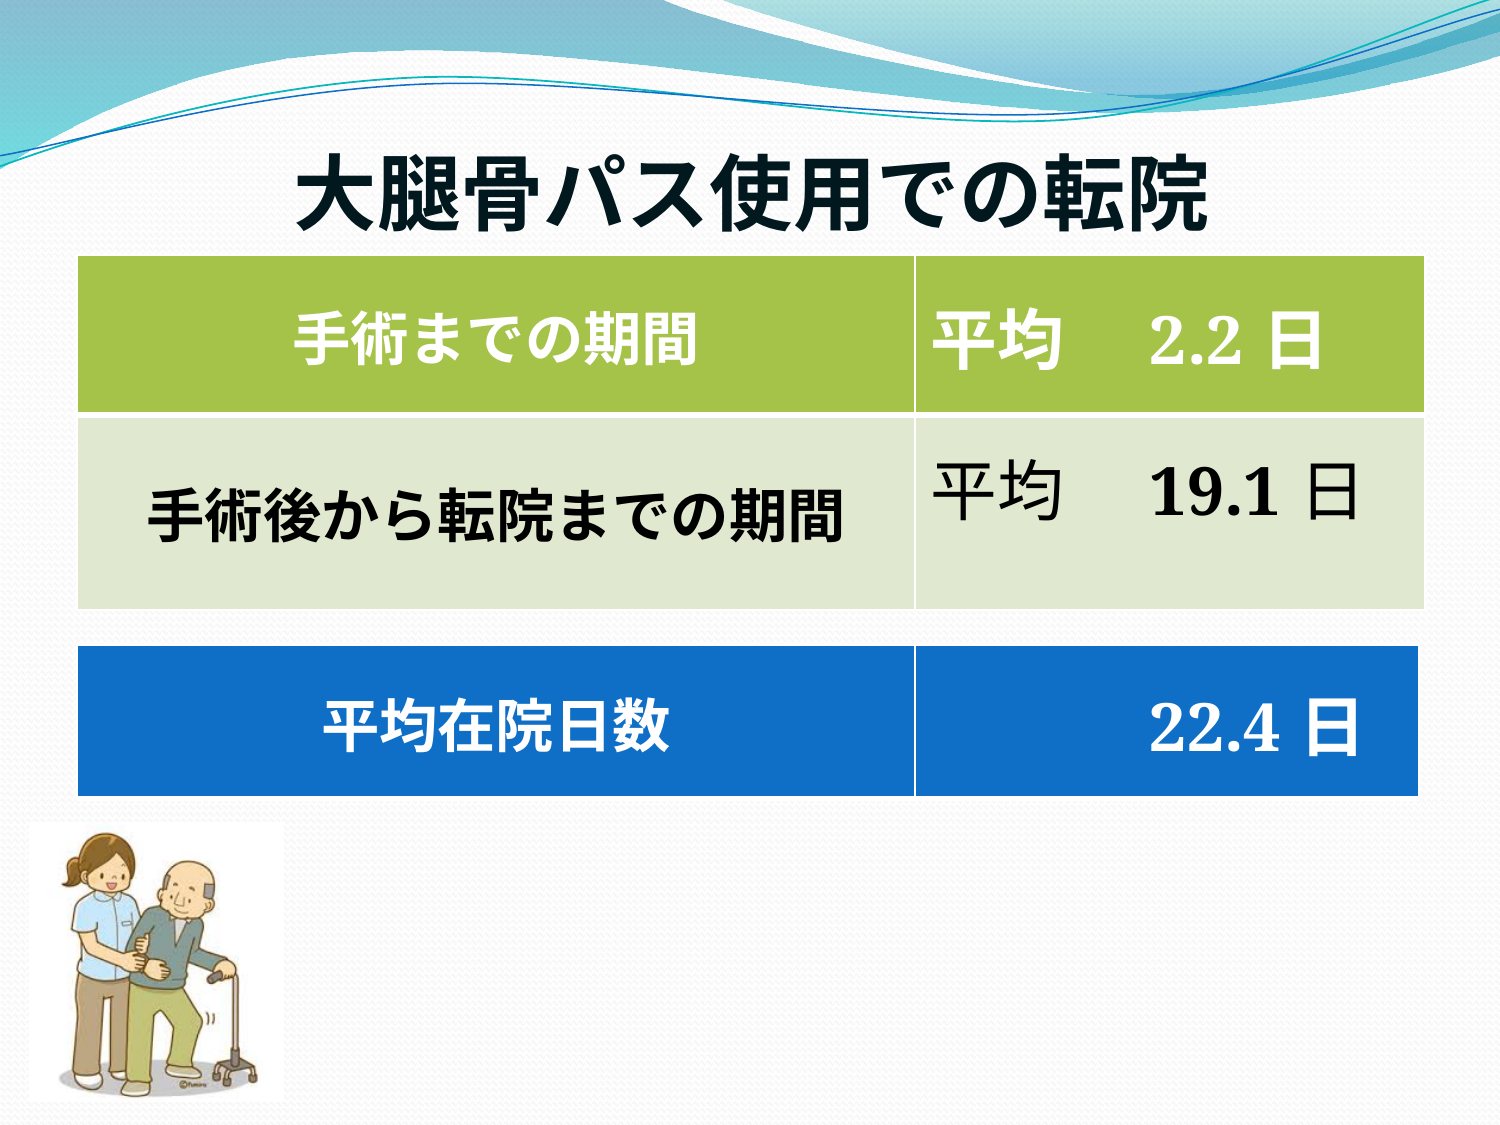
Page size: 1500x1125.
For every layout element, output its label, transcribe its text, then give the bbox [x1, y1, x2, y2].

table_header 平均 2.2日 [916, 256, 1424, 412]
table_header 平均在院日数 [78, 646, 914, 796]
table_cell 平均 19.1日 [916, 418, 1424, 609]
title 大腿骨パス使用での転院 [76, 90, 1427, 242]
picture [29, 822, 284, 1102]
table_cell 手術後から転院までの期間 [78, 418, 914, 609]
table_header 手術までの期間 [78, 256, 914, 412]
table_header 22.4日 [916, 646, 1418, 796]
